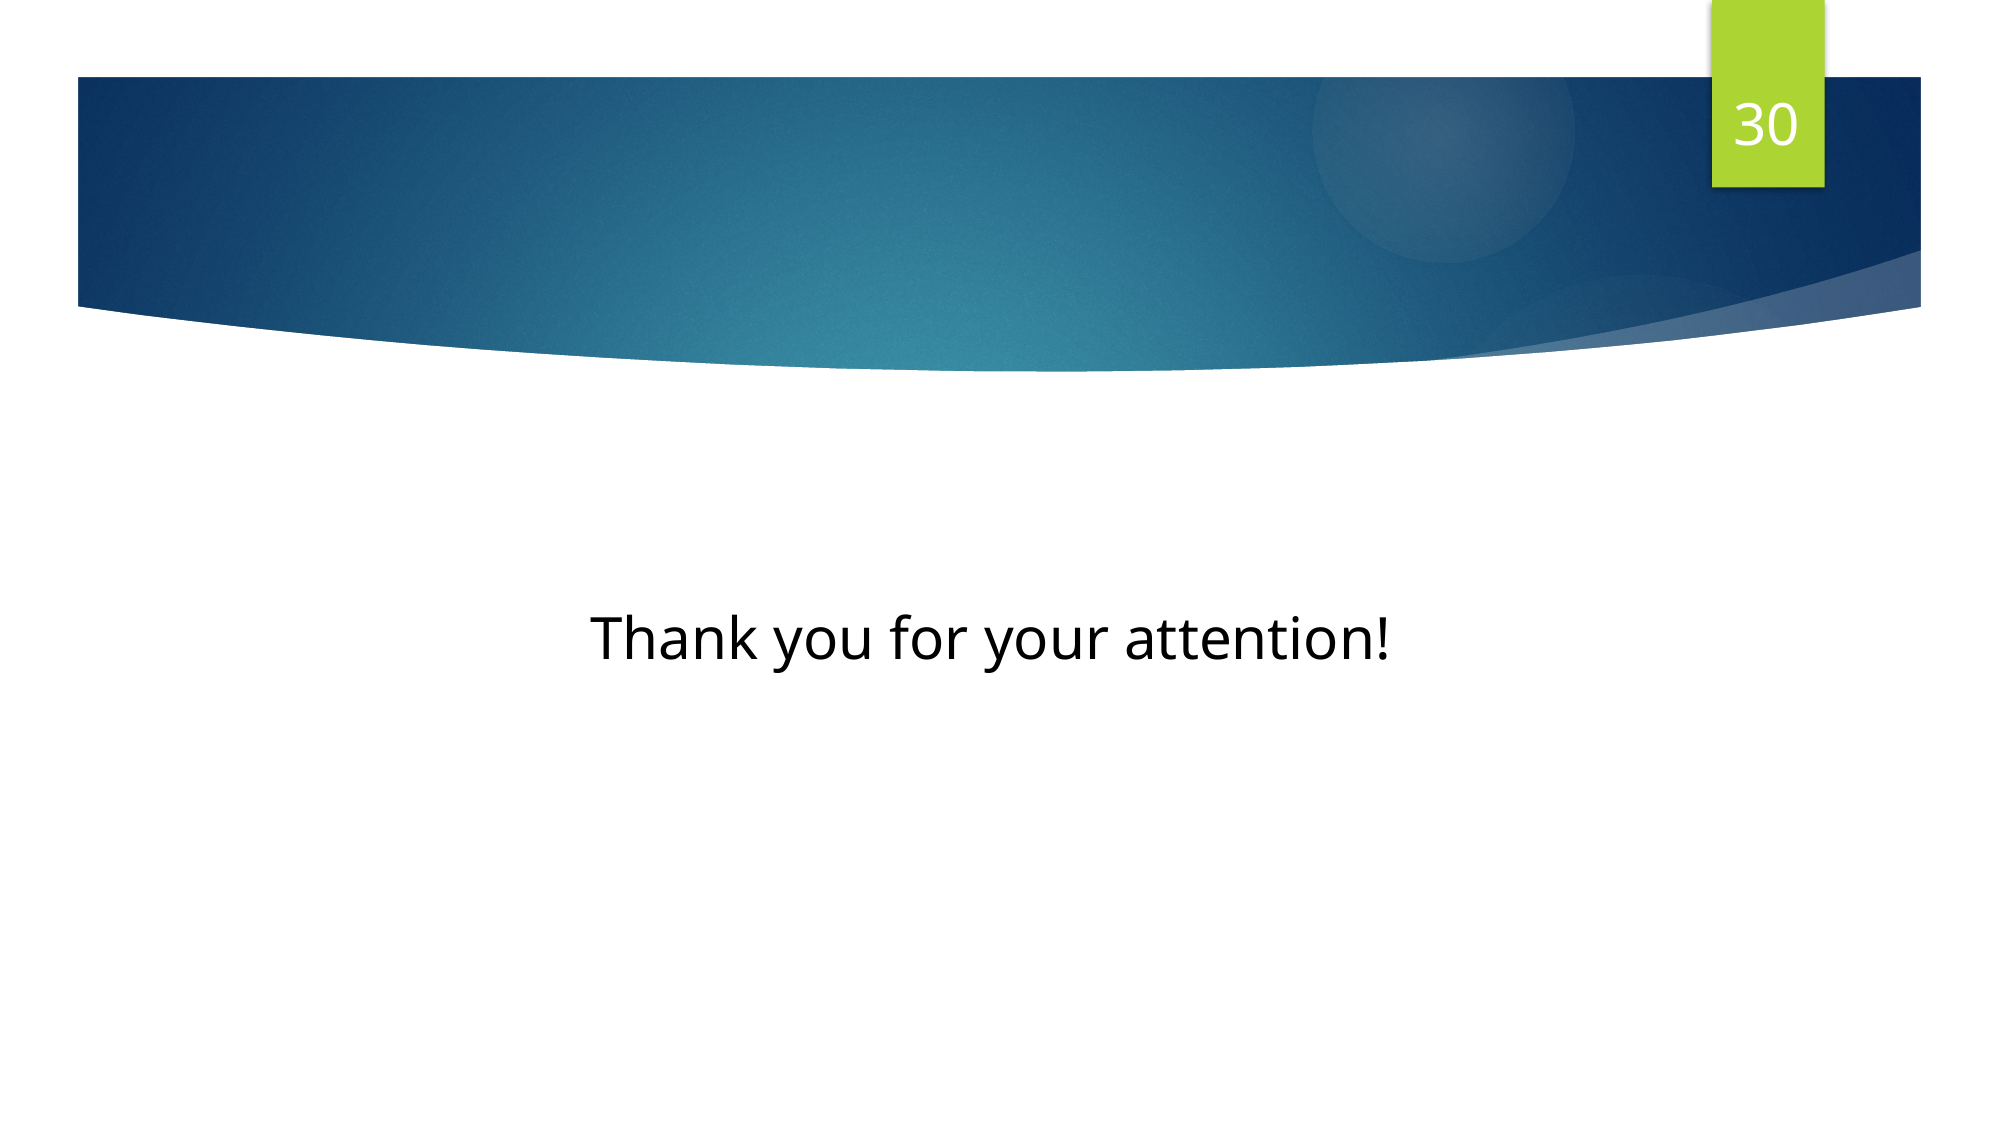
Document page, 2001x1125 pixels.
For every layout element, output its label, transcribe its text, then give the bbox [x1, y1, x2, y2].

text_box Thank you for your attention! [575, 593, 1406, 679]
slide_number 30 [1698, 48, 1836, 175]
